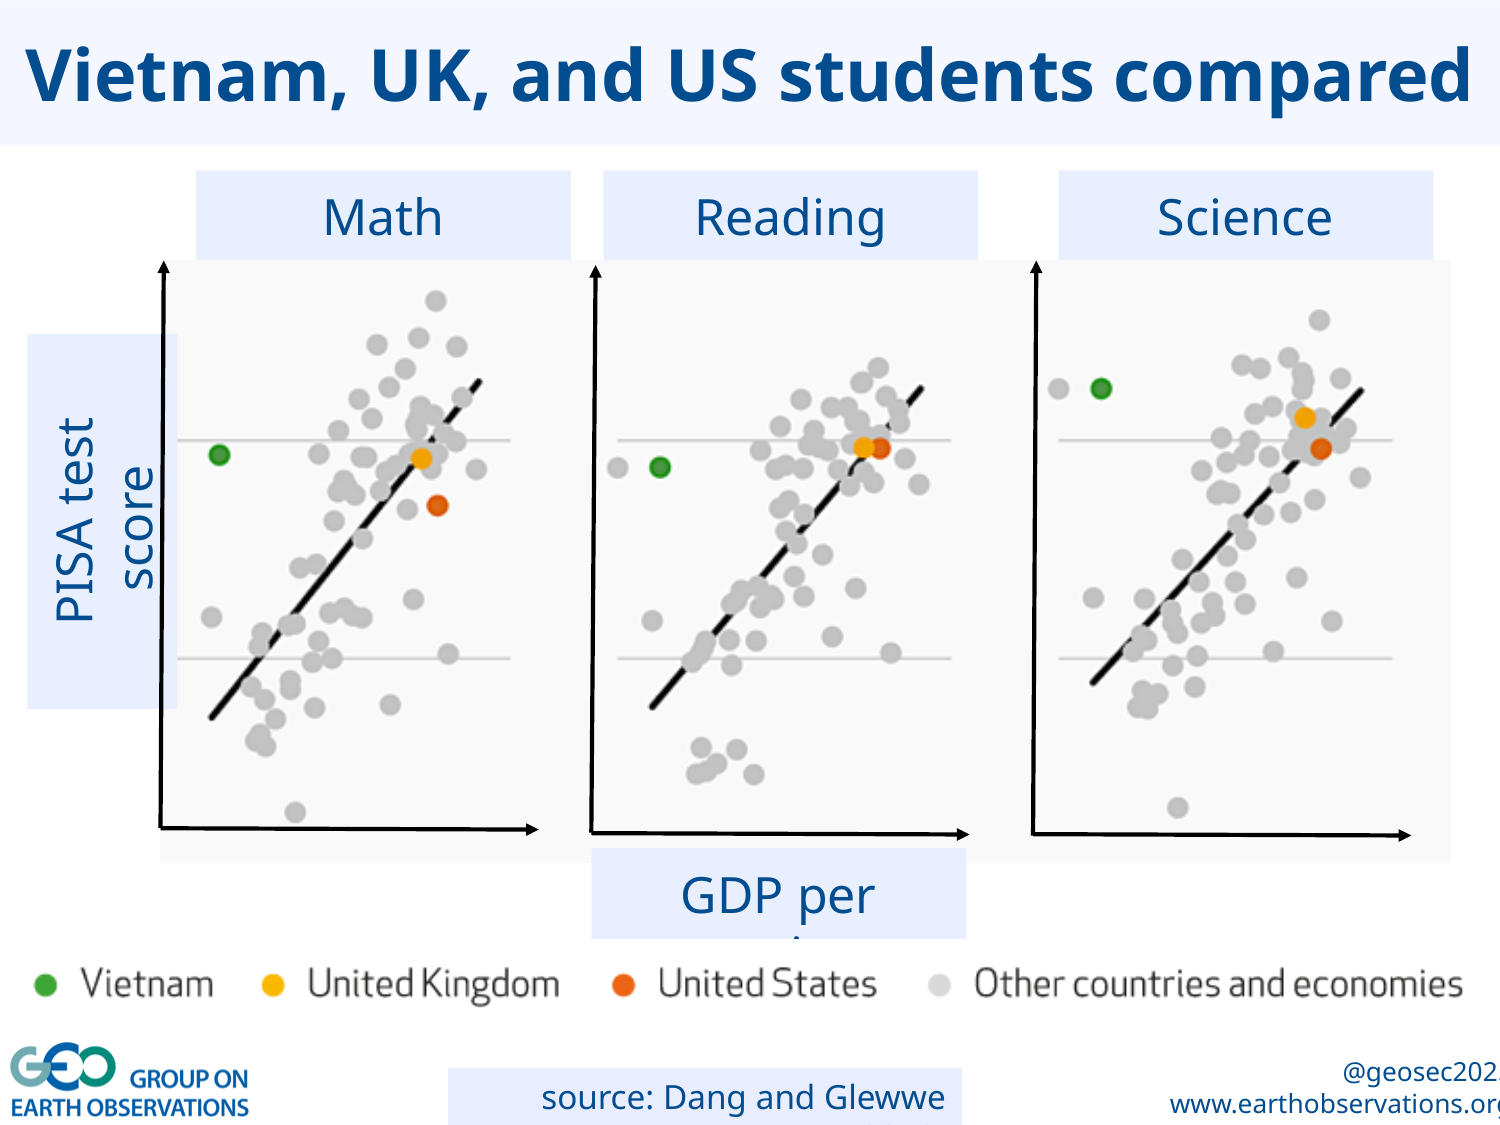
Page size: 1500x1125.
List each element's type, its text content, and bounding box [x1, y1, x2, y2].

text_box GDP per capita [591, 869, 967, 932]
text_box Science [1058, 170, 1434, 253]
title Vietnam, UK, and US students compared [0, 0, 1500, 147]
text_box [590, 264, 596, 829]
text_box Reading [603, 170, 979, 253]
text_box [1032, 260, 1037, 830]
picture [160, 260, 1451, 863]
text_box Math [196, 170, 571, 253]
text_box PISA test score [27, 333, 154, 709]
text_box source: Dang and Glewwe (2018) [447, 1068, 962, 1125]
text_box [160, 260, 164, 823]
picture [0, 939, 1500, 1125]
